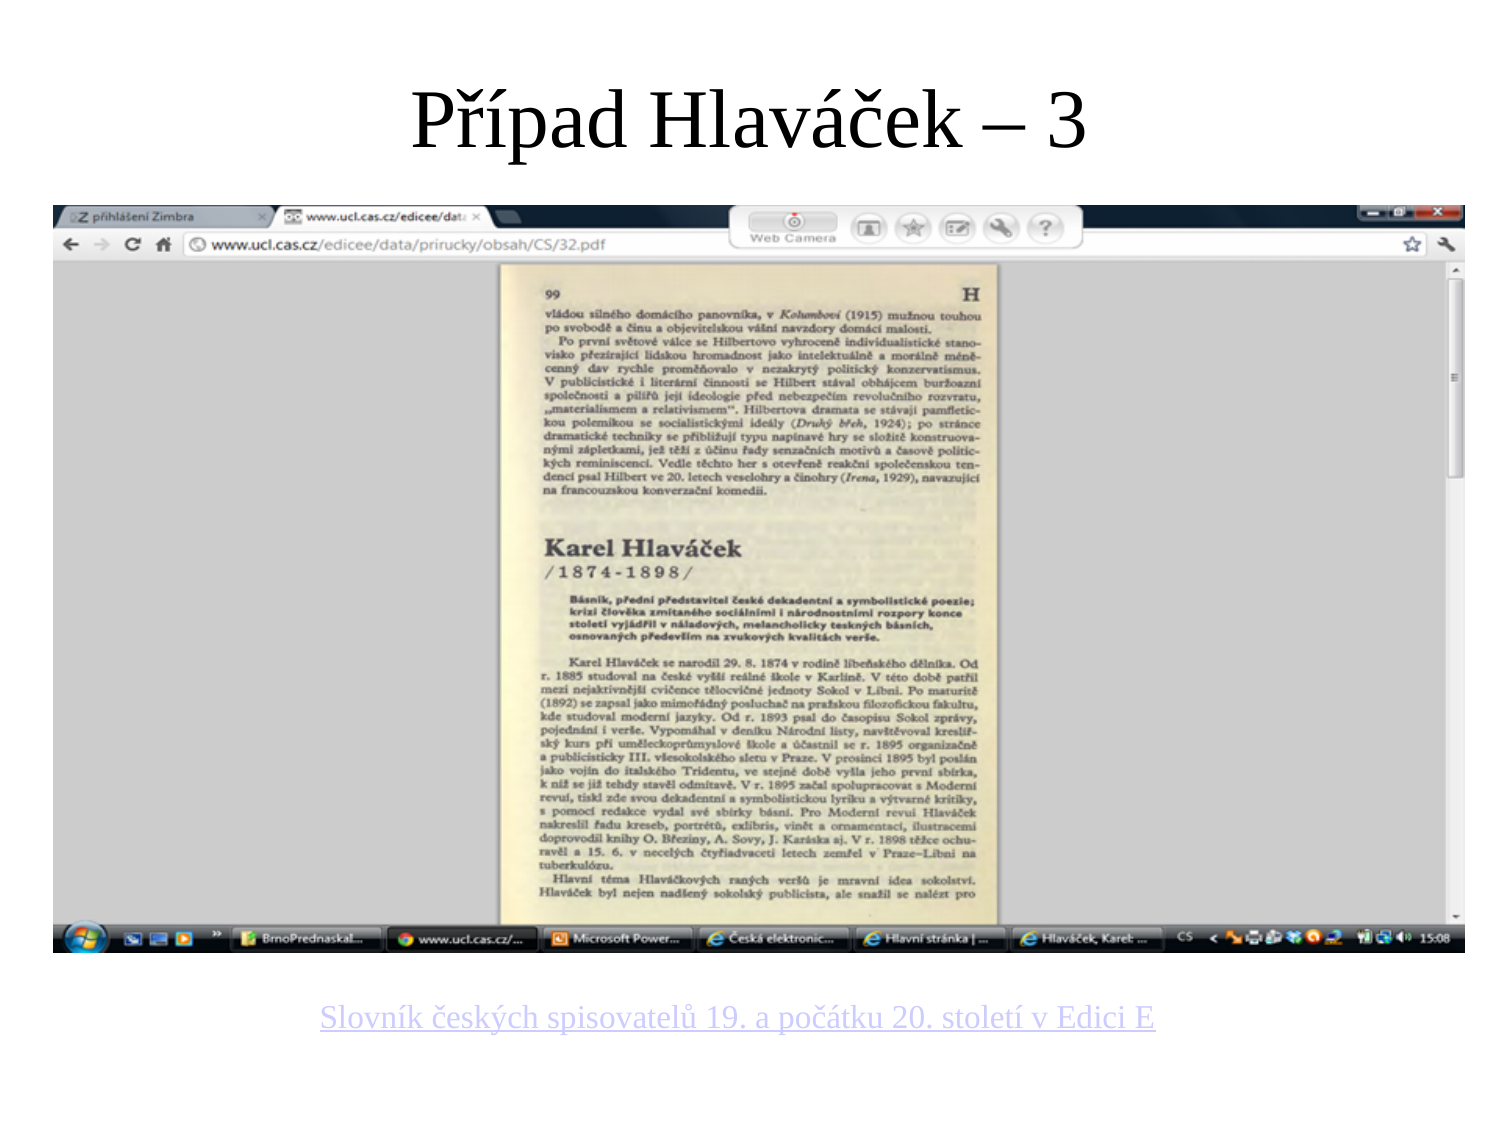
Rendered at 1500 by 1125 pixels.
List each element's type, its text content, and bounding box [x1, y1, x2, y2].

title Případ Hlaváček – 3 [111, 66, 1388, 162]
text_box Slovník českých spisovatelů 19. a počátku 20. století v Edici E [159, 987, 1317, 1043]
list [52, 204, 1465, 953]
